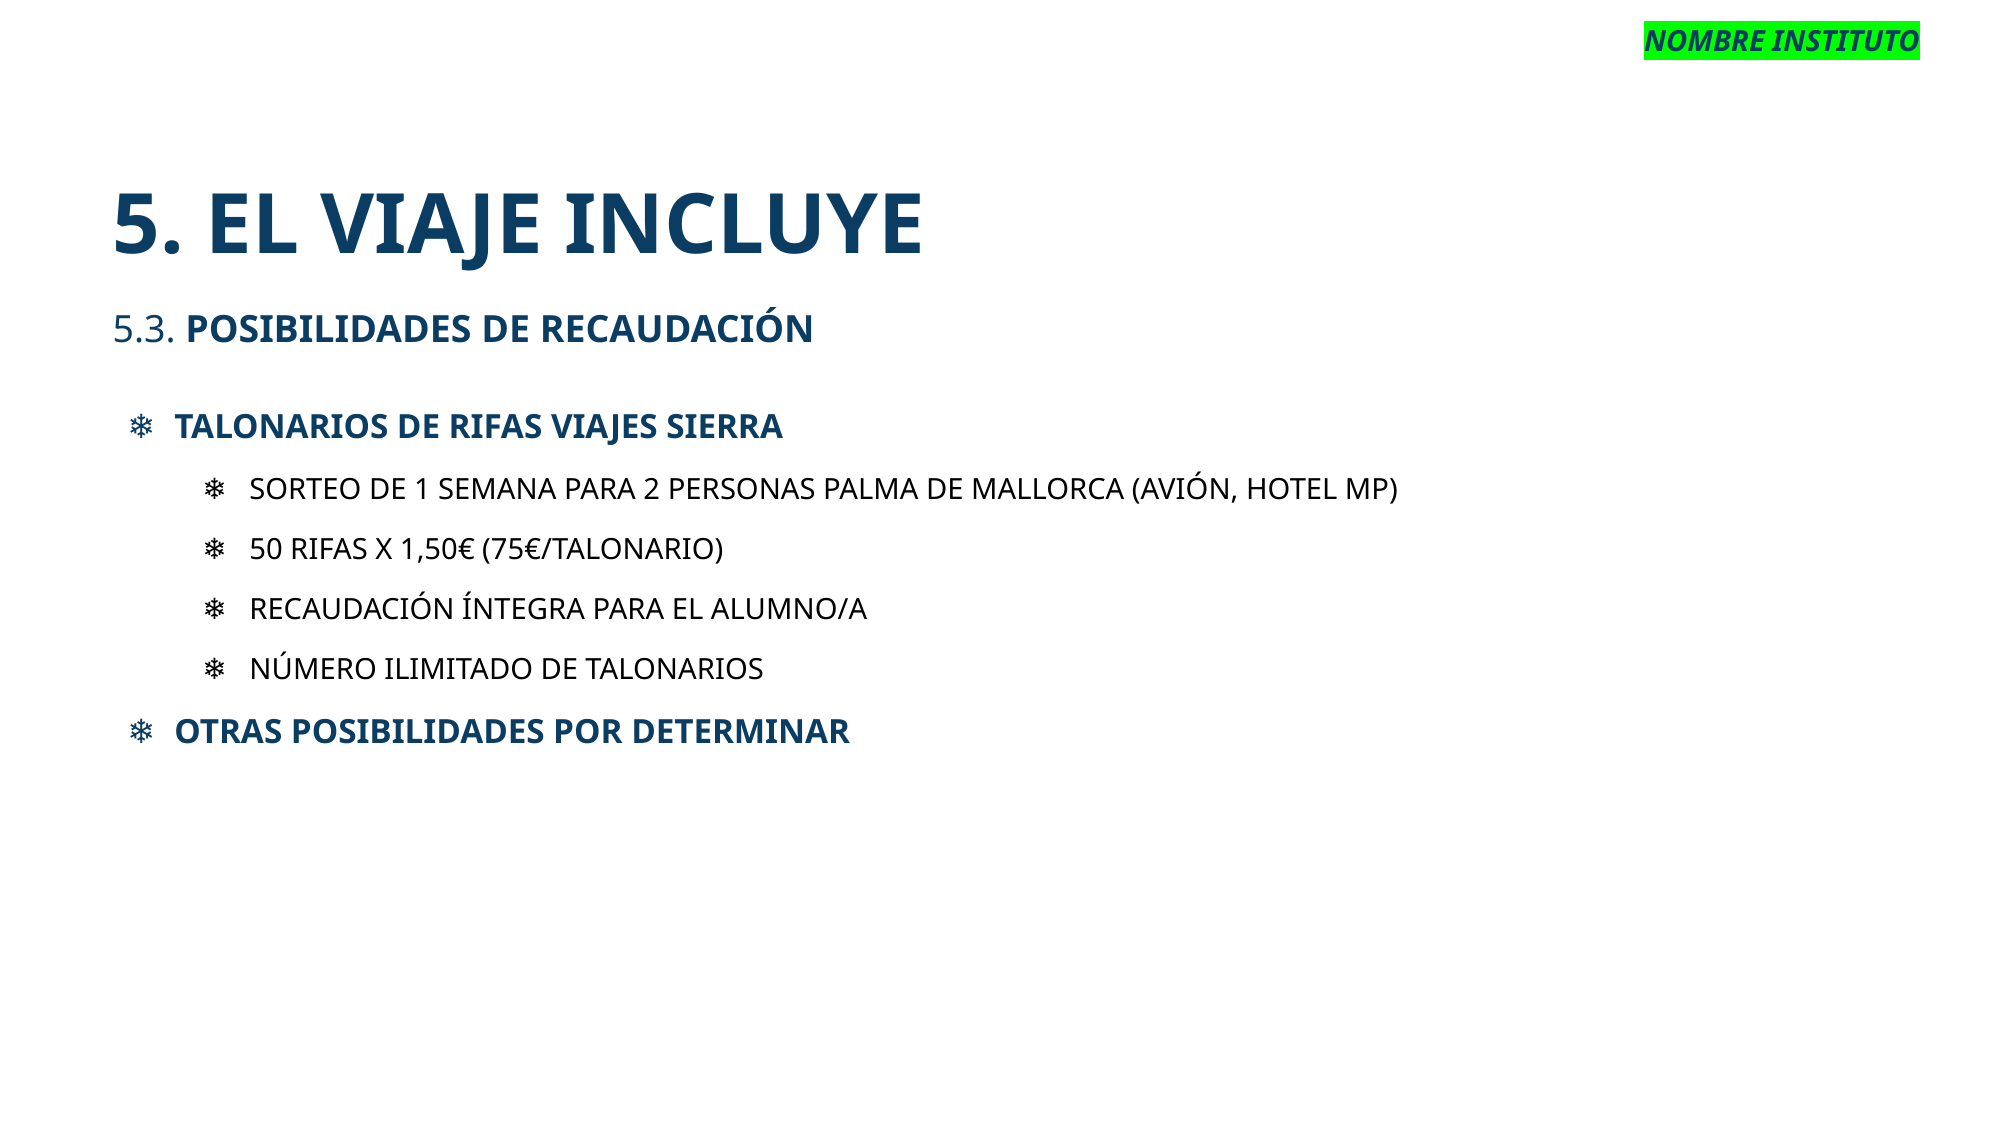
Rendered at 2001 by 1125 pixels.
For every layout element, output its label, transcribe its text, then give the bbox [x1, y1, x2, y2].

text_box TALONARIOS DE RIFAS VIAJES SIERRA SORTEO DE 1 SEMANA PARA 2 PERSONAS PALMA DE MALLORCA (AVIÓN, HOTEL MP) 50 RIFAS X 1,50€ (75€/TALONARIO) RECAUDACIÓN ÍNTEGRA PARA EL ALUMNO/A NÚMERO ILIMITADO DE TALONARIOS OTRAS POSIBILIDADES POR DETERMINAR [112, 398, 1845, 758]
text_box 5. EL VIAJE INCLUYE [112, 150, 1845, 271]
text_box NOMBRE INSTITUTO [1638, 18, 1960, 67]
text_box 5.3. POSIBILIDADES DE RECAUDACIÓN [112, 309, 1845, 351]
